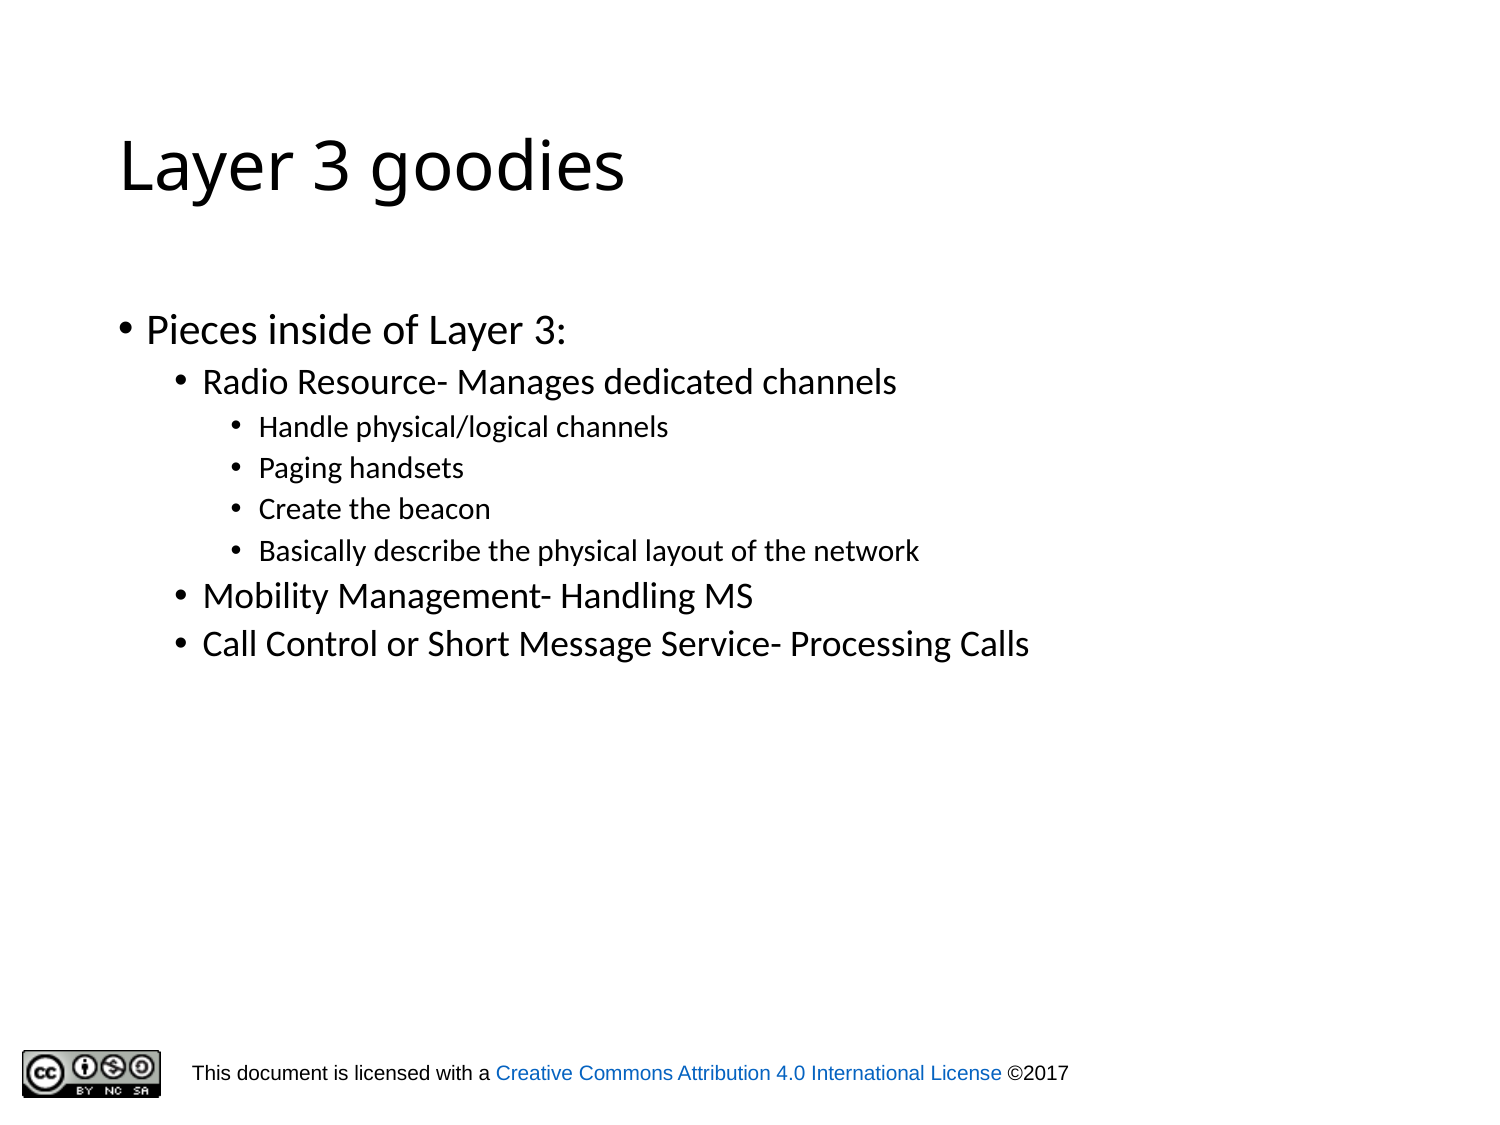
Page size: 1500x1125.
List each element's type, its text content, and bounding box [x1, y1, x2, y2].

title Layer 3 goodies [103, 59, 1397, 278]
picture [22, 1050, 161, 1098]
list Pieces inside of Layer 3: Radio Resource- Manages dedicated channels Handle physical/logical channels Paging handsets Create the beacon Basically describe the physical layout of the network Mobility Management- Handling MS Call Control or Short Message Service- Processing Calls [103, 299, 1397, 1014]
